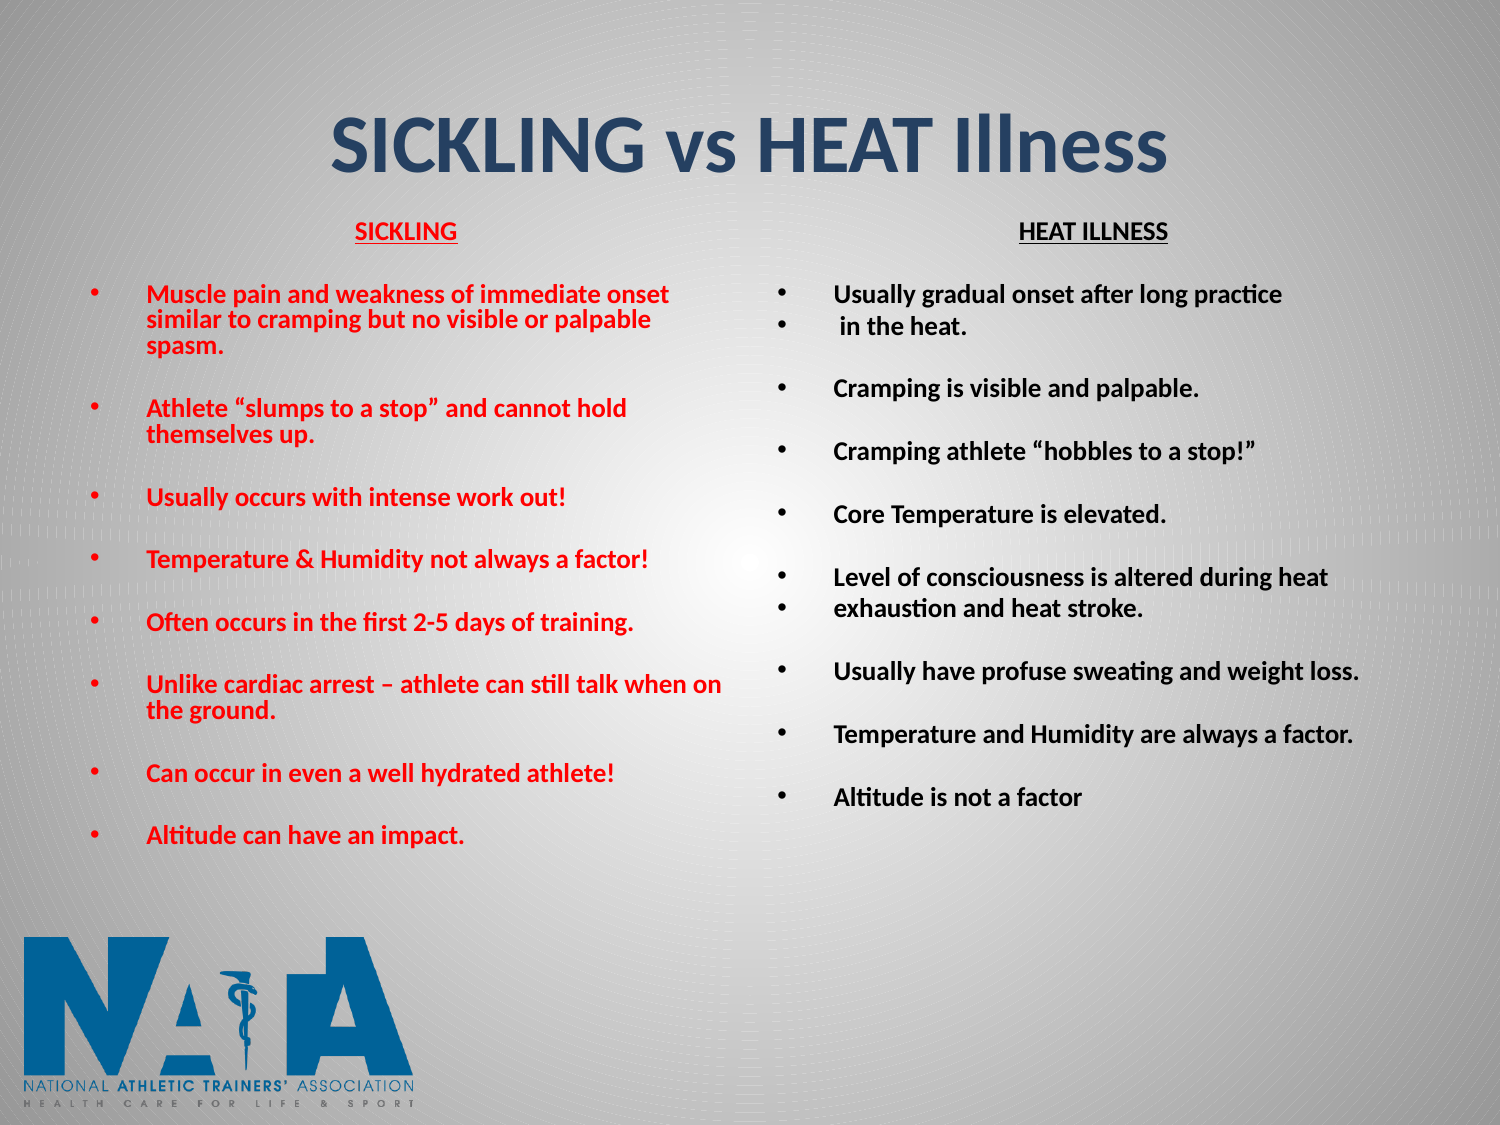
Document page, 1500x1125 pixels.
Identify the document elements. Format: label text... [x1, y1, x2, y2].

title SICKLING vs HEAT Illness [75, 45, 1425, 233]
text_box SICKLING Muscle pain and weakness of immediate onset similar to cramping but no visible or palpable spasm. Athlete “slumps to a stop” and cannot hold themselves up. Usually occurs with intense work out! Temperature & Humidity not always a factor! Often occurs in the first 2-5 days of training. Unlike cardiac arrest – athlete can still talk when on the ground. Can occur in even a well hydrated athlete! Altitude can have an impact. [74, 212, 738, 1125]
text_box HEAT ILLNESS Usually gradual onset after long practice in the heat. Cramping is visible and palpable. Cramping athlete “hobbles to a stop!” Core Temperature is elevated. Level of consciousness is altered during heat exhaustion and heat stroke. Usually have profuse sweating and weight loss. Temperature and Humidity are always a factor. Altitude is not a factor [762, 212, 1425, 1063]
picture [24, 937, 413, 1107]
